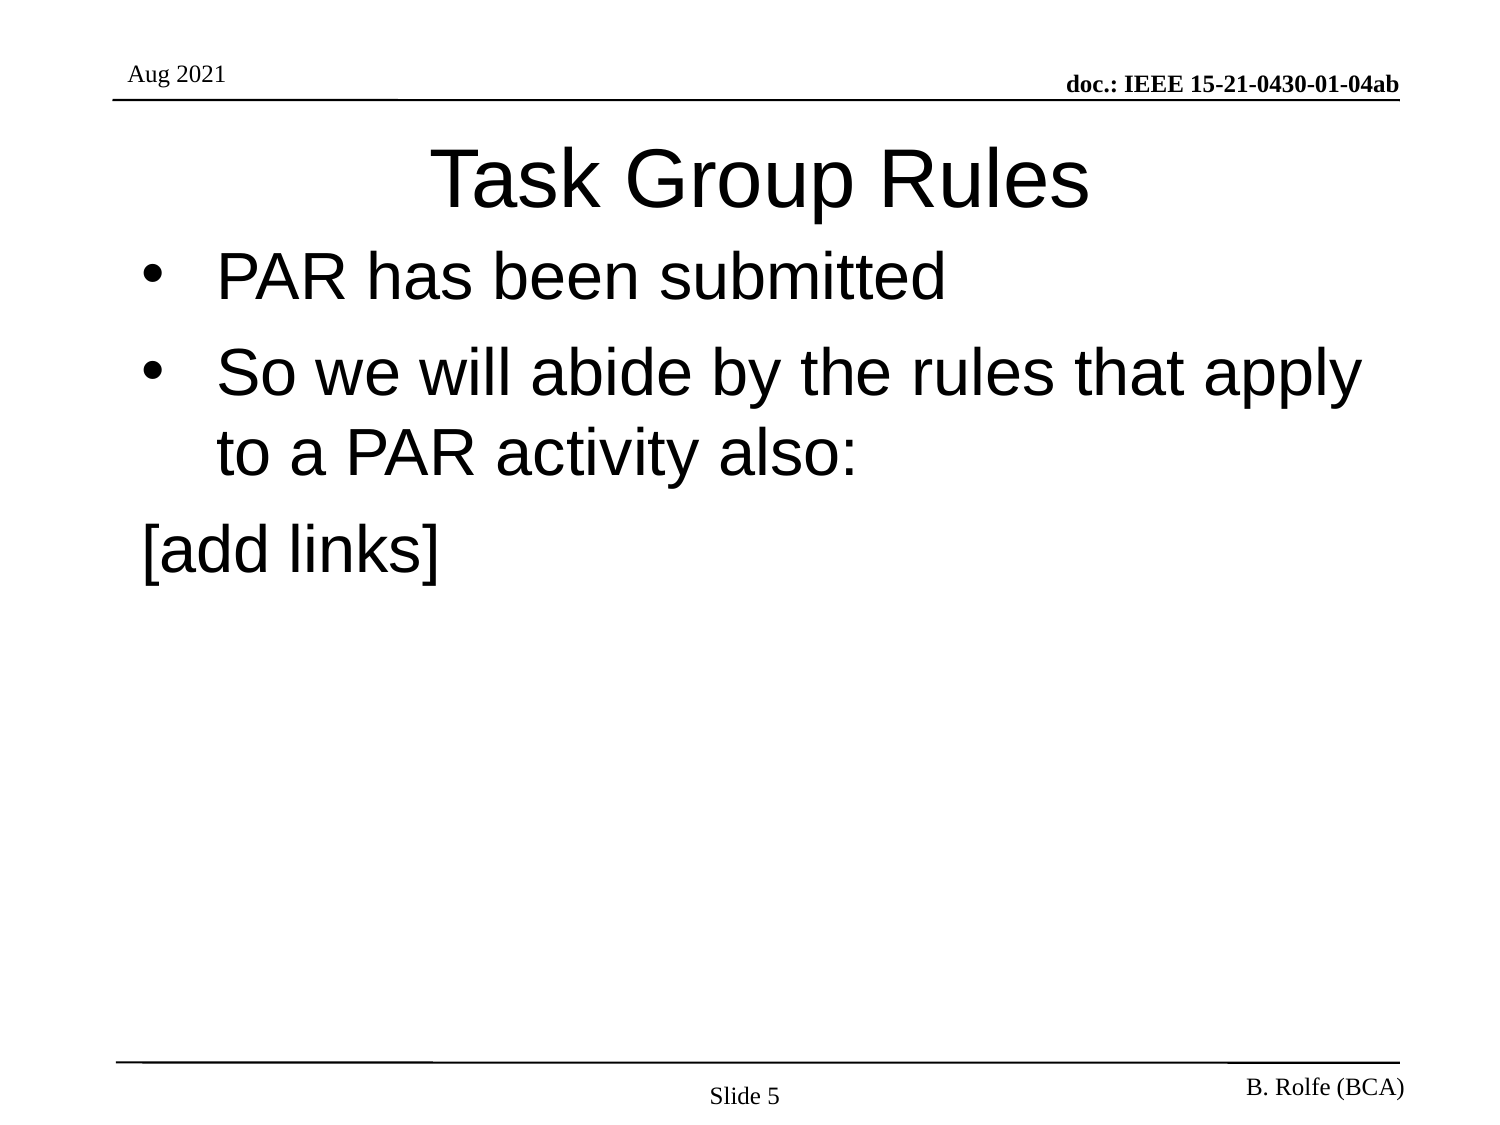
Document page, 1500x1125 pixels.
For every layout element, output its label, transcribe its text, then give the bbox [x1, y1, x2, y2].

slide_number Slide 5 [690, 1075, 799, 1115]
list PAR has been submitted So we will abide by the rules that apply to a PAR activity also: [add links] [125, 224, 1400, 1024]
title Task Group Rules [123, 112, 1398, 237]
